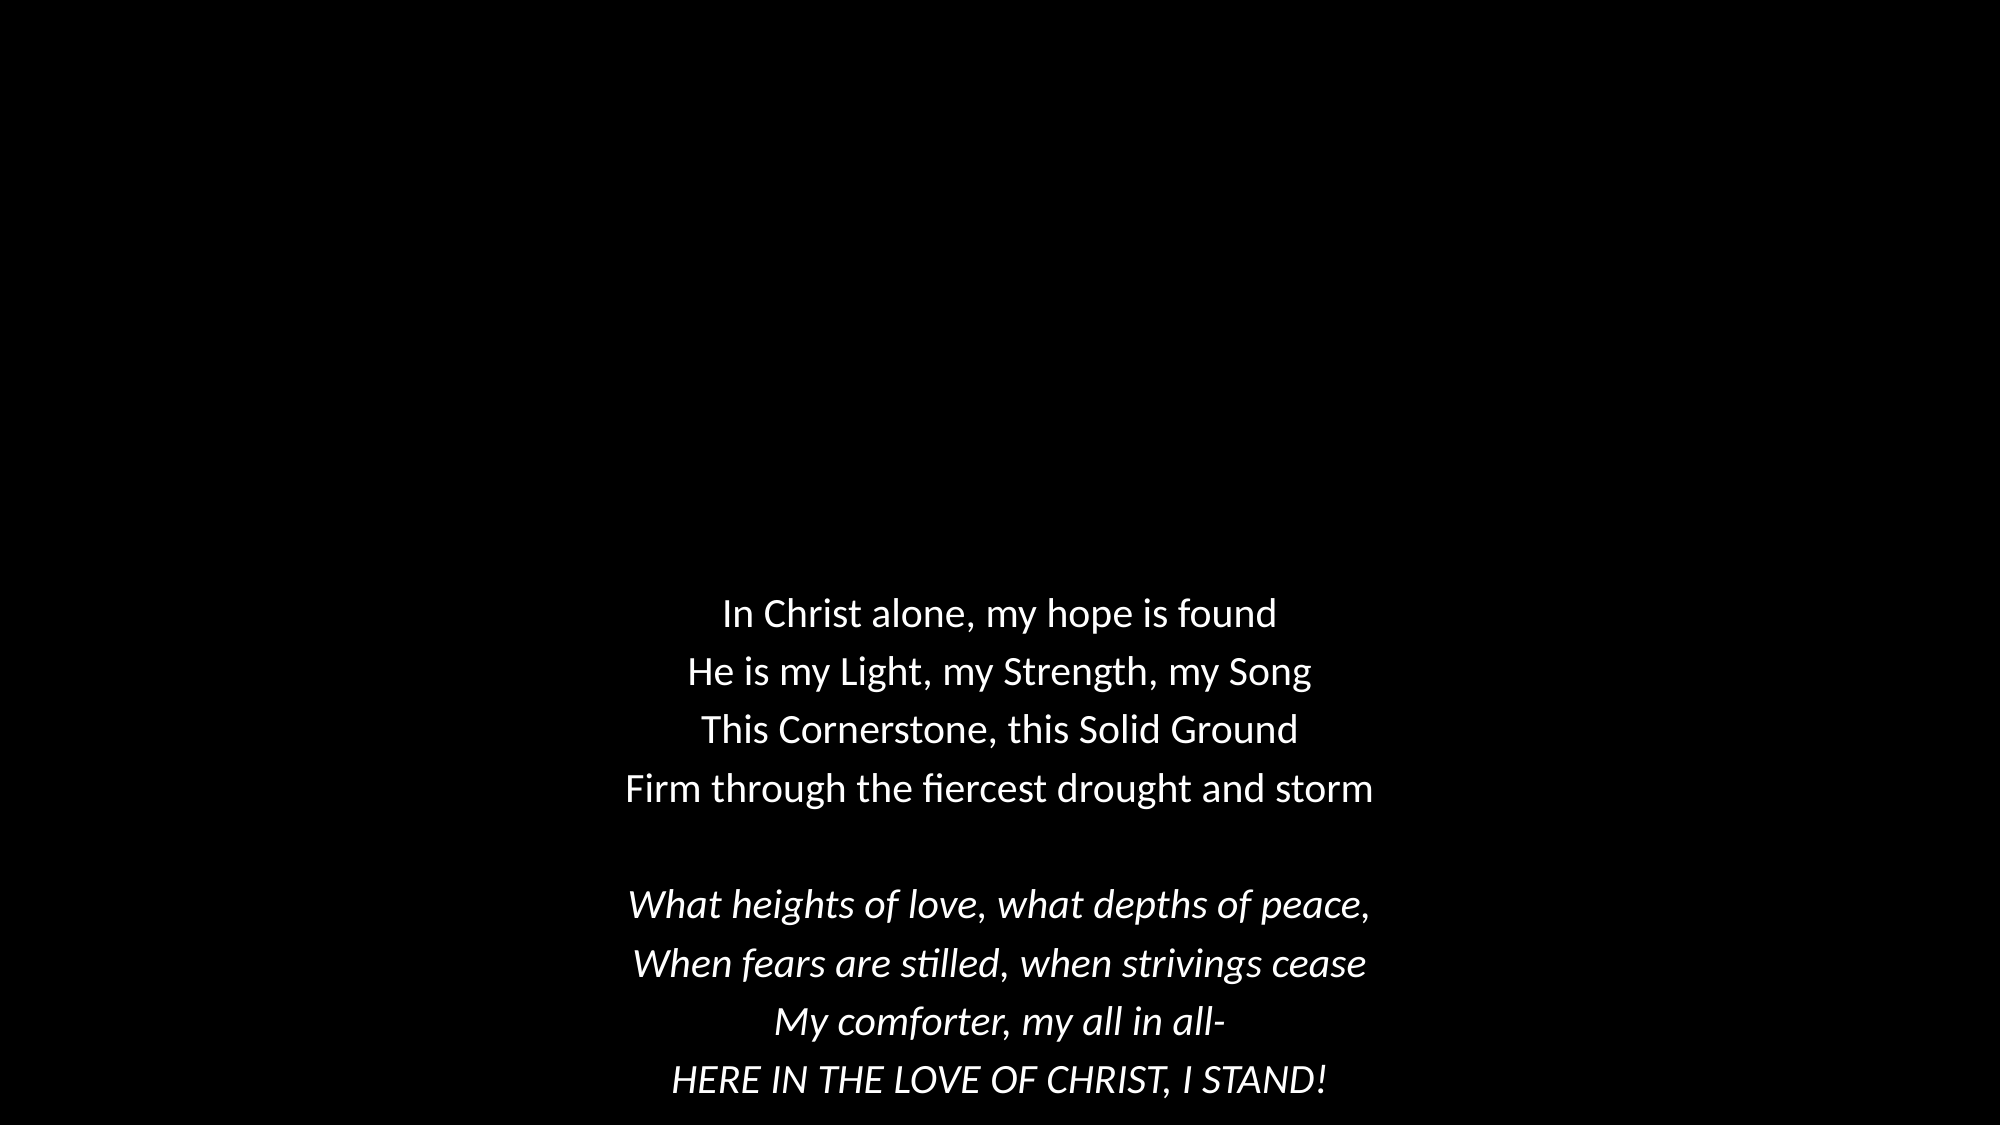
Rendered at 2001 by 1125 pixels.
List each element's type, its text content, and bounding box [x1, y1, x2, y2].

subtitle In Christ alone, my hope is found He is my Light, my Strength, my Song This Cornerstone, this Solid Ground Firm through the fiercest drought and storm What heights of love, what depths of peace, When fears are stilled, when strivings cease My comforter, my all in all- HERE IN THE LOVE OF CHRIST, I STAND! [0, 562, 2000, 1125]
